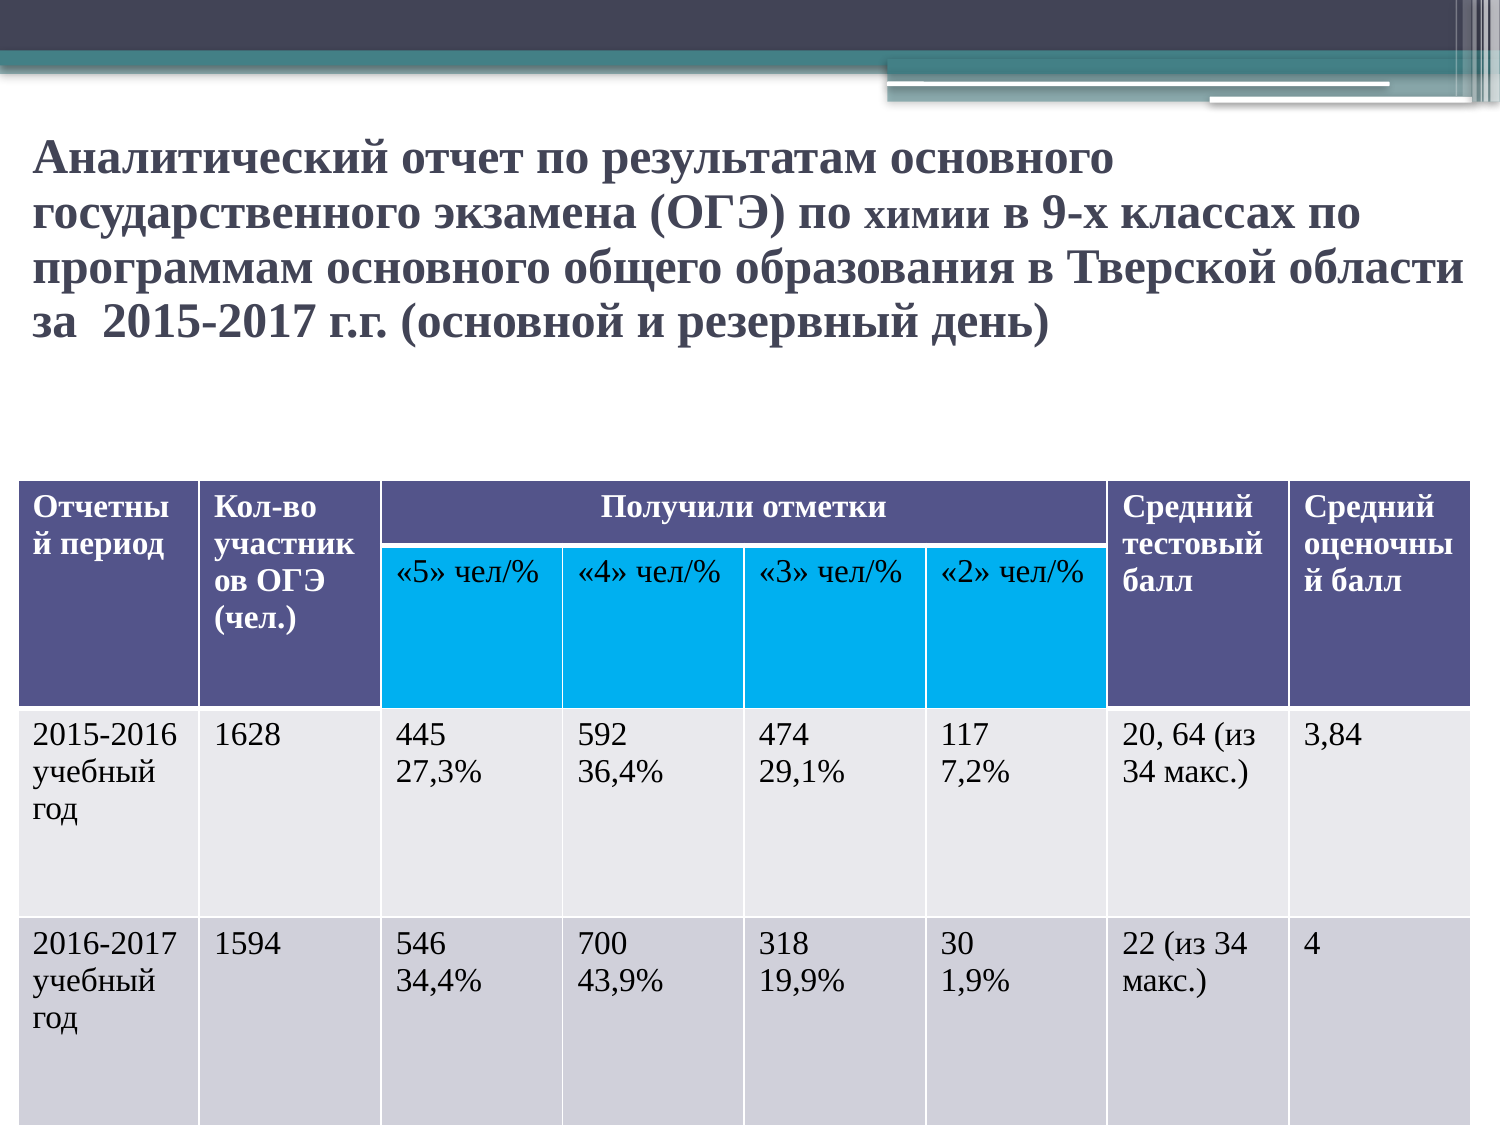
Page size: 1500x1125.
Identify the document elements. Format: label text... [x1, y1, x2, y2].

table_cell 700 43,9% [563, 918, 743, 1125]
table_header Средний оценочный балл [1290, 481, 1470, 706]
table_cell 30 1,9% [927, 918, 1106, 1125]
table_header Кол-во участников ОГЭ (чел.) [200, 481, 380, 706]
table_cell «3» чел/% [745, 548, 925, 708]
table_cell 3,84 [1290, 711, 1470, 916]
table_cell 20, 64 (из 34 макс.) [1108, 711, 1288, 916]
table_cell 1594 [200, 918, 380, 1125]
table_cell 546 34,4% [382, 918, 562, 1125]
table_cell «4» чел/% [563, 548, 743, 708]
table_cell 2015-2016 учебный год [19, 711, 198, 916]
table_cell 4 [1290, 918, 1470, 1125]
table_cell 318 19,9% [745, 918, 925, 1125]
table_cell 592 36,4% [563, 709, 743, 916]
table_cell 1628 [200, 711, 380, 916]
table_cell «5» чел/% [382, 548, 562, 708]
table_cell 2016-2017 учебный год [19, 918, 198, 1125]
table_cell 445 27,3% [382, 709, 562, 916]
table_cell «2» чел/% [927, 548, 1106, 708]
table_cell 117 7,2% [927, 709, 1106, 916]
table_header Получили отметки [382, 481, 1106, 543]
table_header Отчетный период [19, 481, 198, 706]
title Аналитический отчет по результатам основного государственного экзамена (ОГЭ) по химии в 9-х классах по программам основного общего образования в Тверской области за 2015-2017 г.г. (основной и резервный день) [17, 66, 1483, 445]
table_cell 474 29,1% [745, 709, 925, 916]
table_cell 22 (из 34 макс.) [1108, 918, 1288, 1125]
table_header Средний тестовый балл [1108, 481, 1288, 706]
